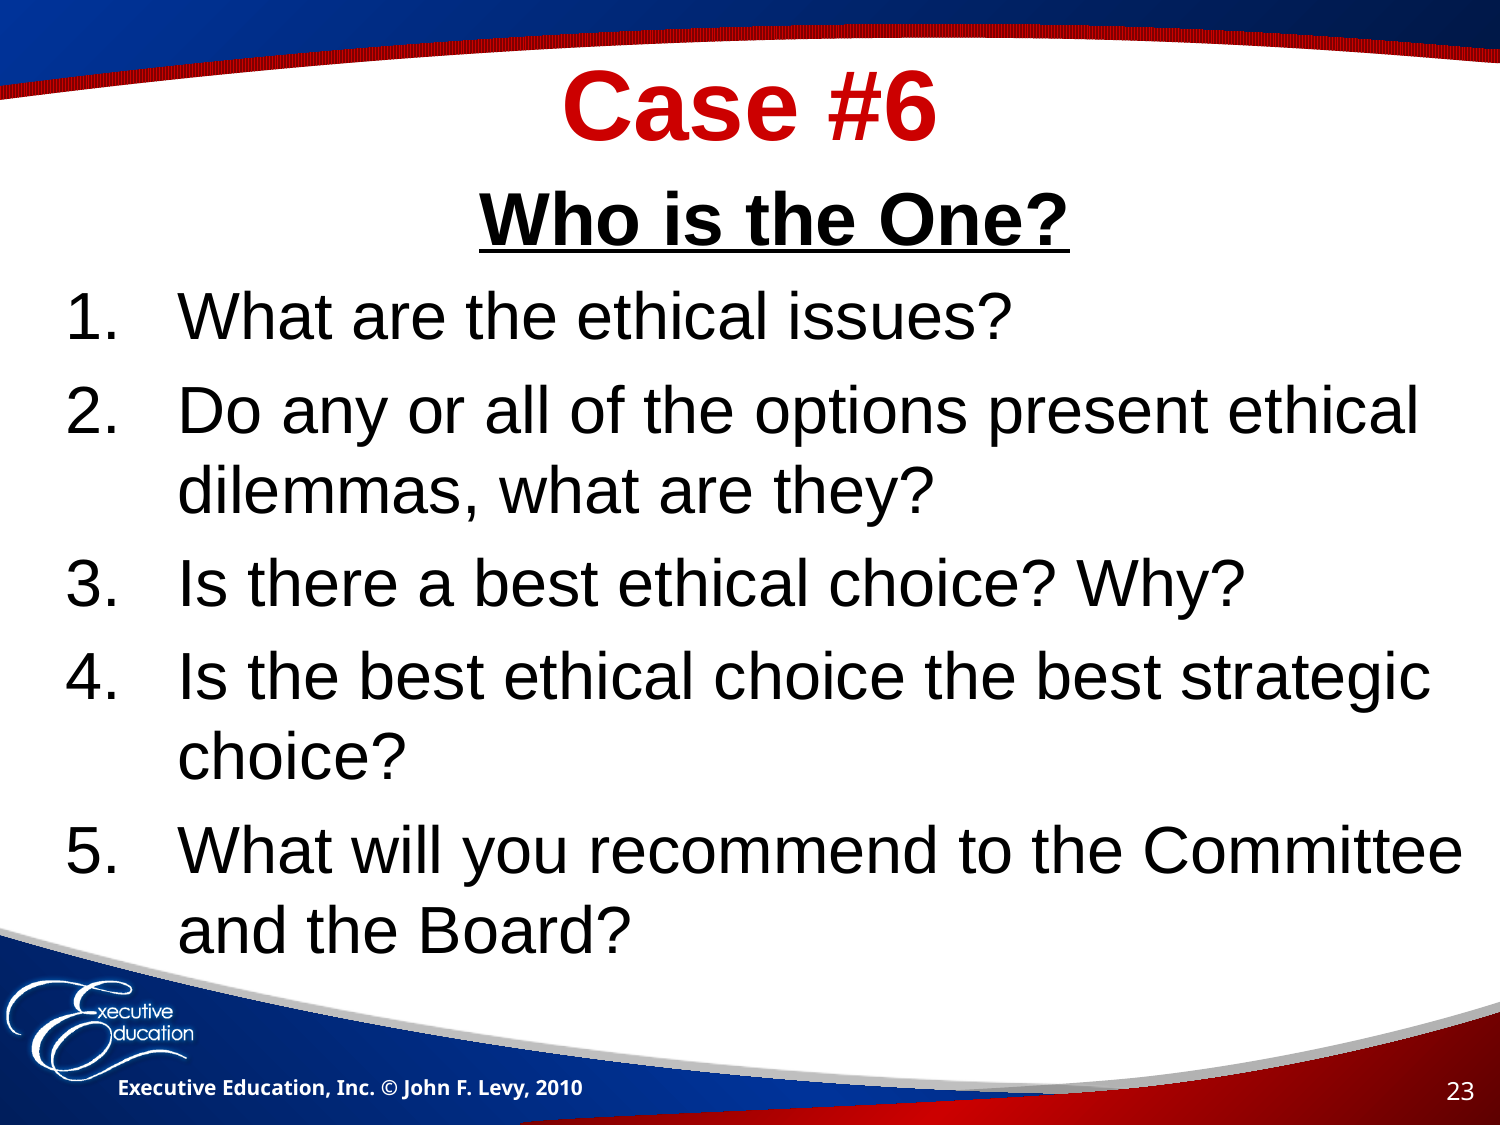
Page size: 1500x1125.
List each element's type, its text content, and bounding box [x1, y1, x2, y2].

footer Executive Education, Inc. © John F. Levy, 2010 [49, 1074, 651, 1125]
list Who is the One? What are the ethical issues? Do any or all of the options present ethical dilemmas, what are they? Is there a best ethical choice? Why? Is the best ethical choice the best strategic choice? What will you recommend to the Committee and the Board? [49, 162, 1500, 1038]
title Case #6 [62, 24, 1438, 162]
picture [0, 974, 200, 1088]
slide_number 23 [1312, 1074, 1476, 1125]
